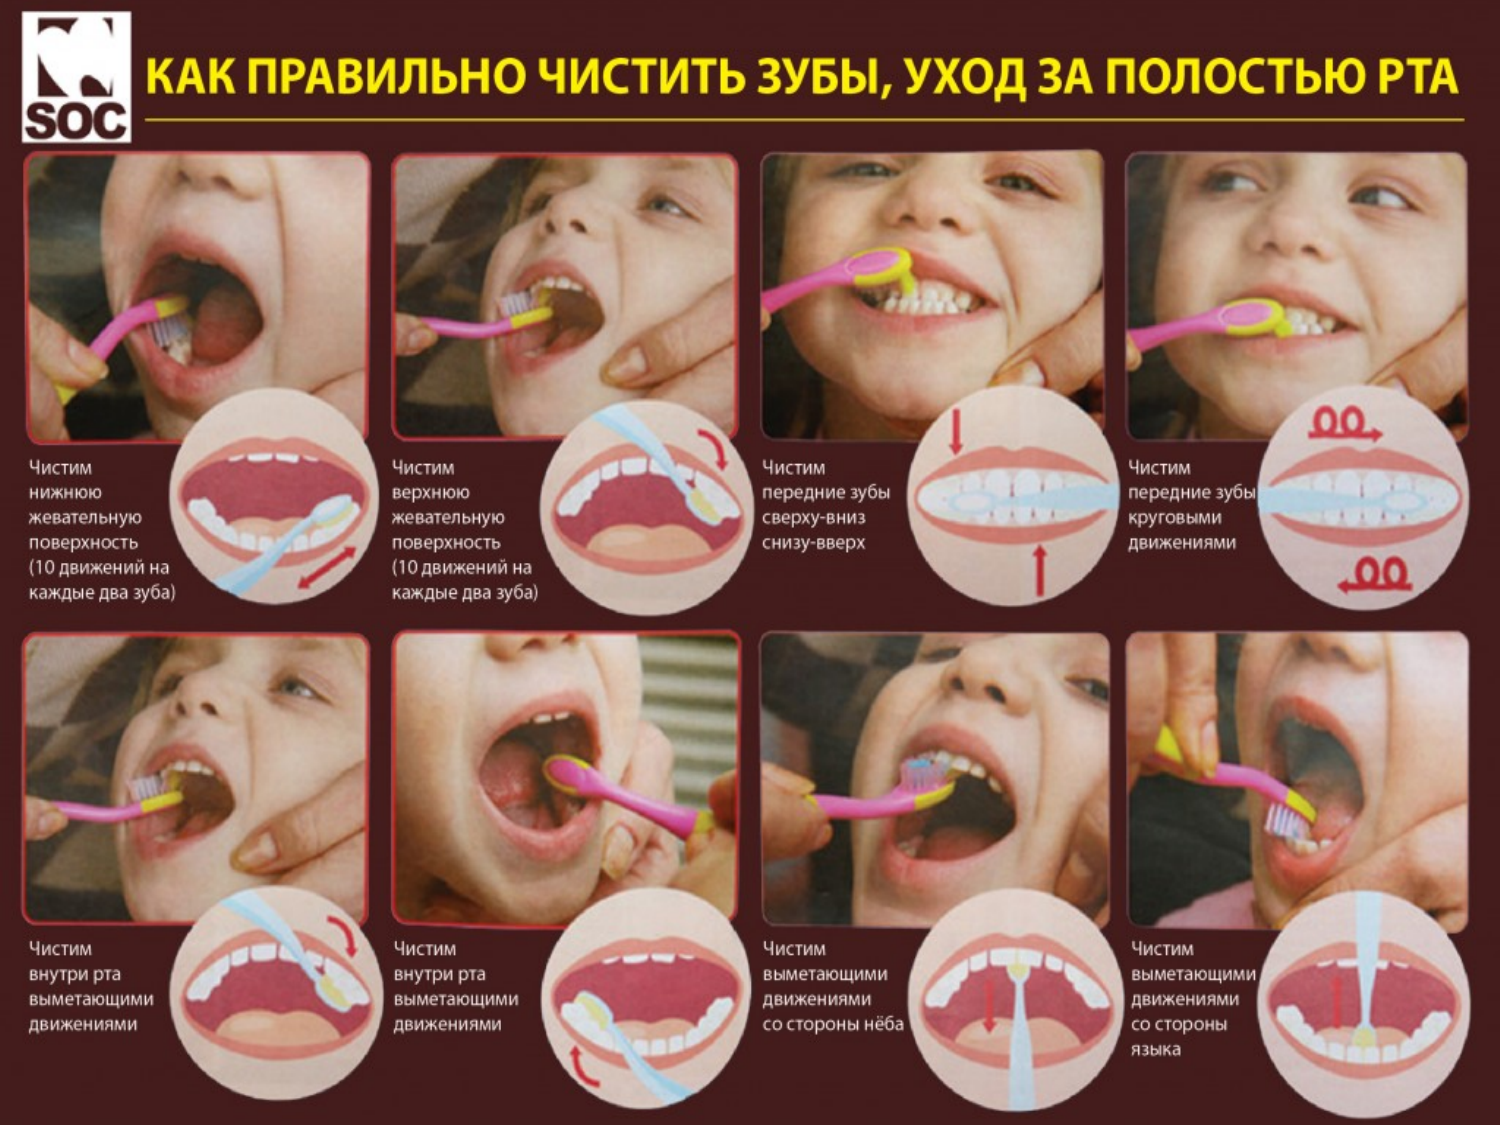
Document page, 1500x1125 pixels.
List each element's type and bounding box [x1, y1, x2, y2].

list [0, 0, 1500, 1125]
